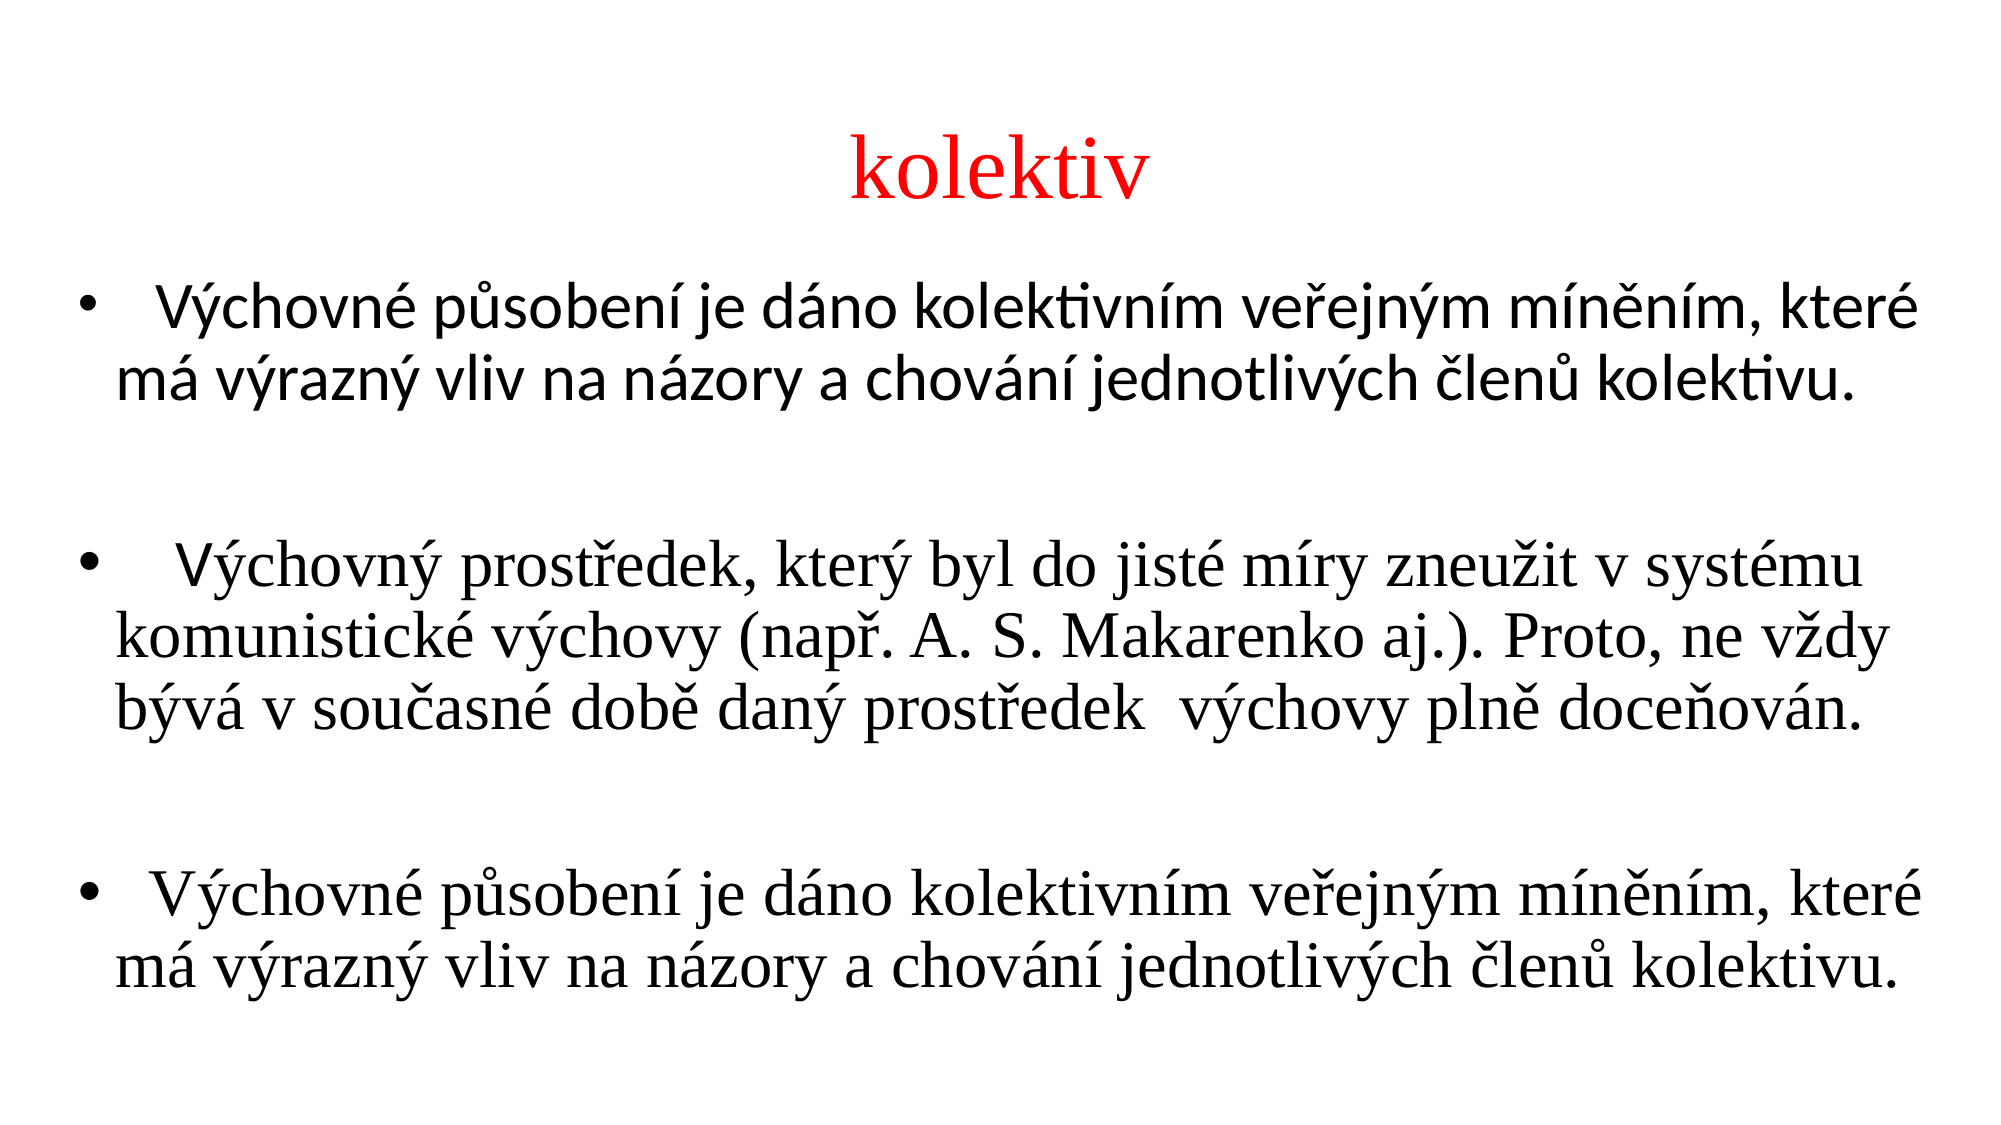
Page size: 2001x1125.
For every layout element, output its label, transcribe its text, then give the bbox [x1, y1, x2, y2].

list Výchovné působení je dáno kolektivním veřejným míněním, které má výrazný vliv na názory a chování jednotlivých členů kolektivu. Výchovný prostředek, který byl do jisté míry zneužit v systému komunistické výchovy (např. A. S. Makarenko aj.). Proto, ne vždy bývá v současné době daný prostředek výchovy plně doceňován. Výchovné působení je dáno kolektivním veřejným míněním, které má výrazný vliv na názory a chování jednotlivých členů kolektivu. [62, 262, 1954, 1014]
title kolektiv [137, 59, 1863, 262]
